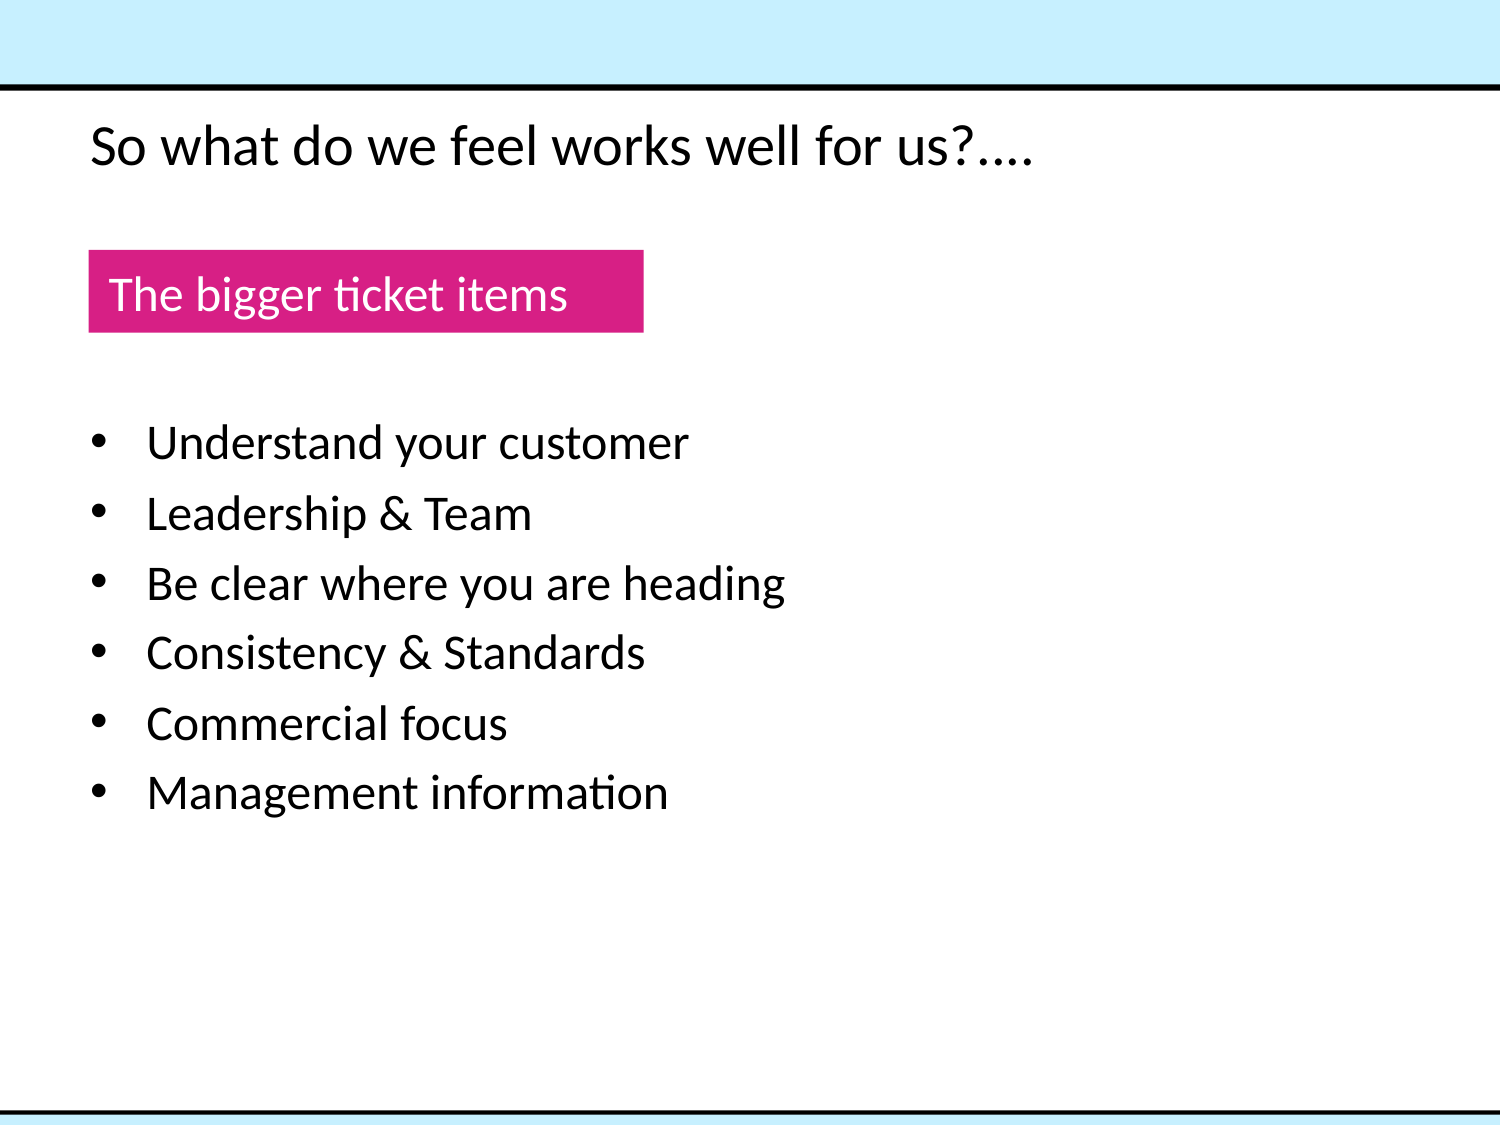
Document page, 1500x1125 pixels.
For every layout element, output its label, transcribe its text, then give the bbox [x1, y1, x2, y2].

text_box The bigger ticket items [88, 249, 644, 333]
title So what do we feel works well for us?.... [74, 99, 1426, 197]
list Understand your customer Leadership & Team Be clear where you are heading Consistency & Standards Commercial focus Management information [74, 262, 951, 1006]
